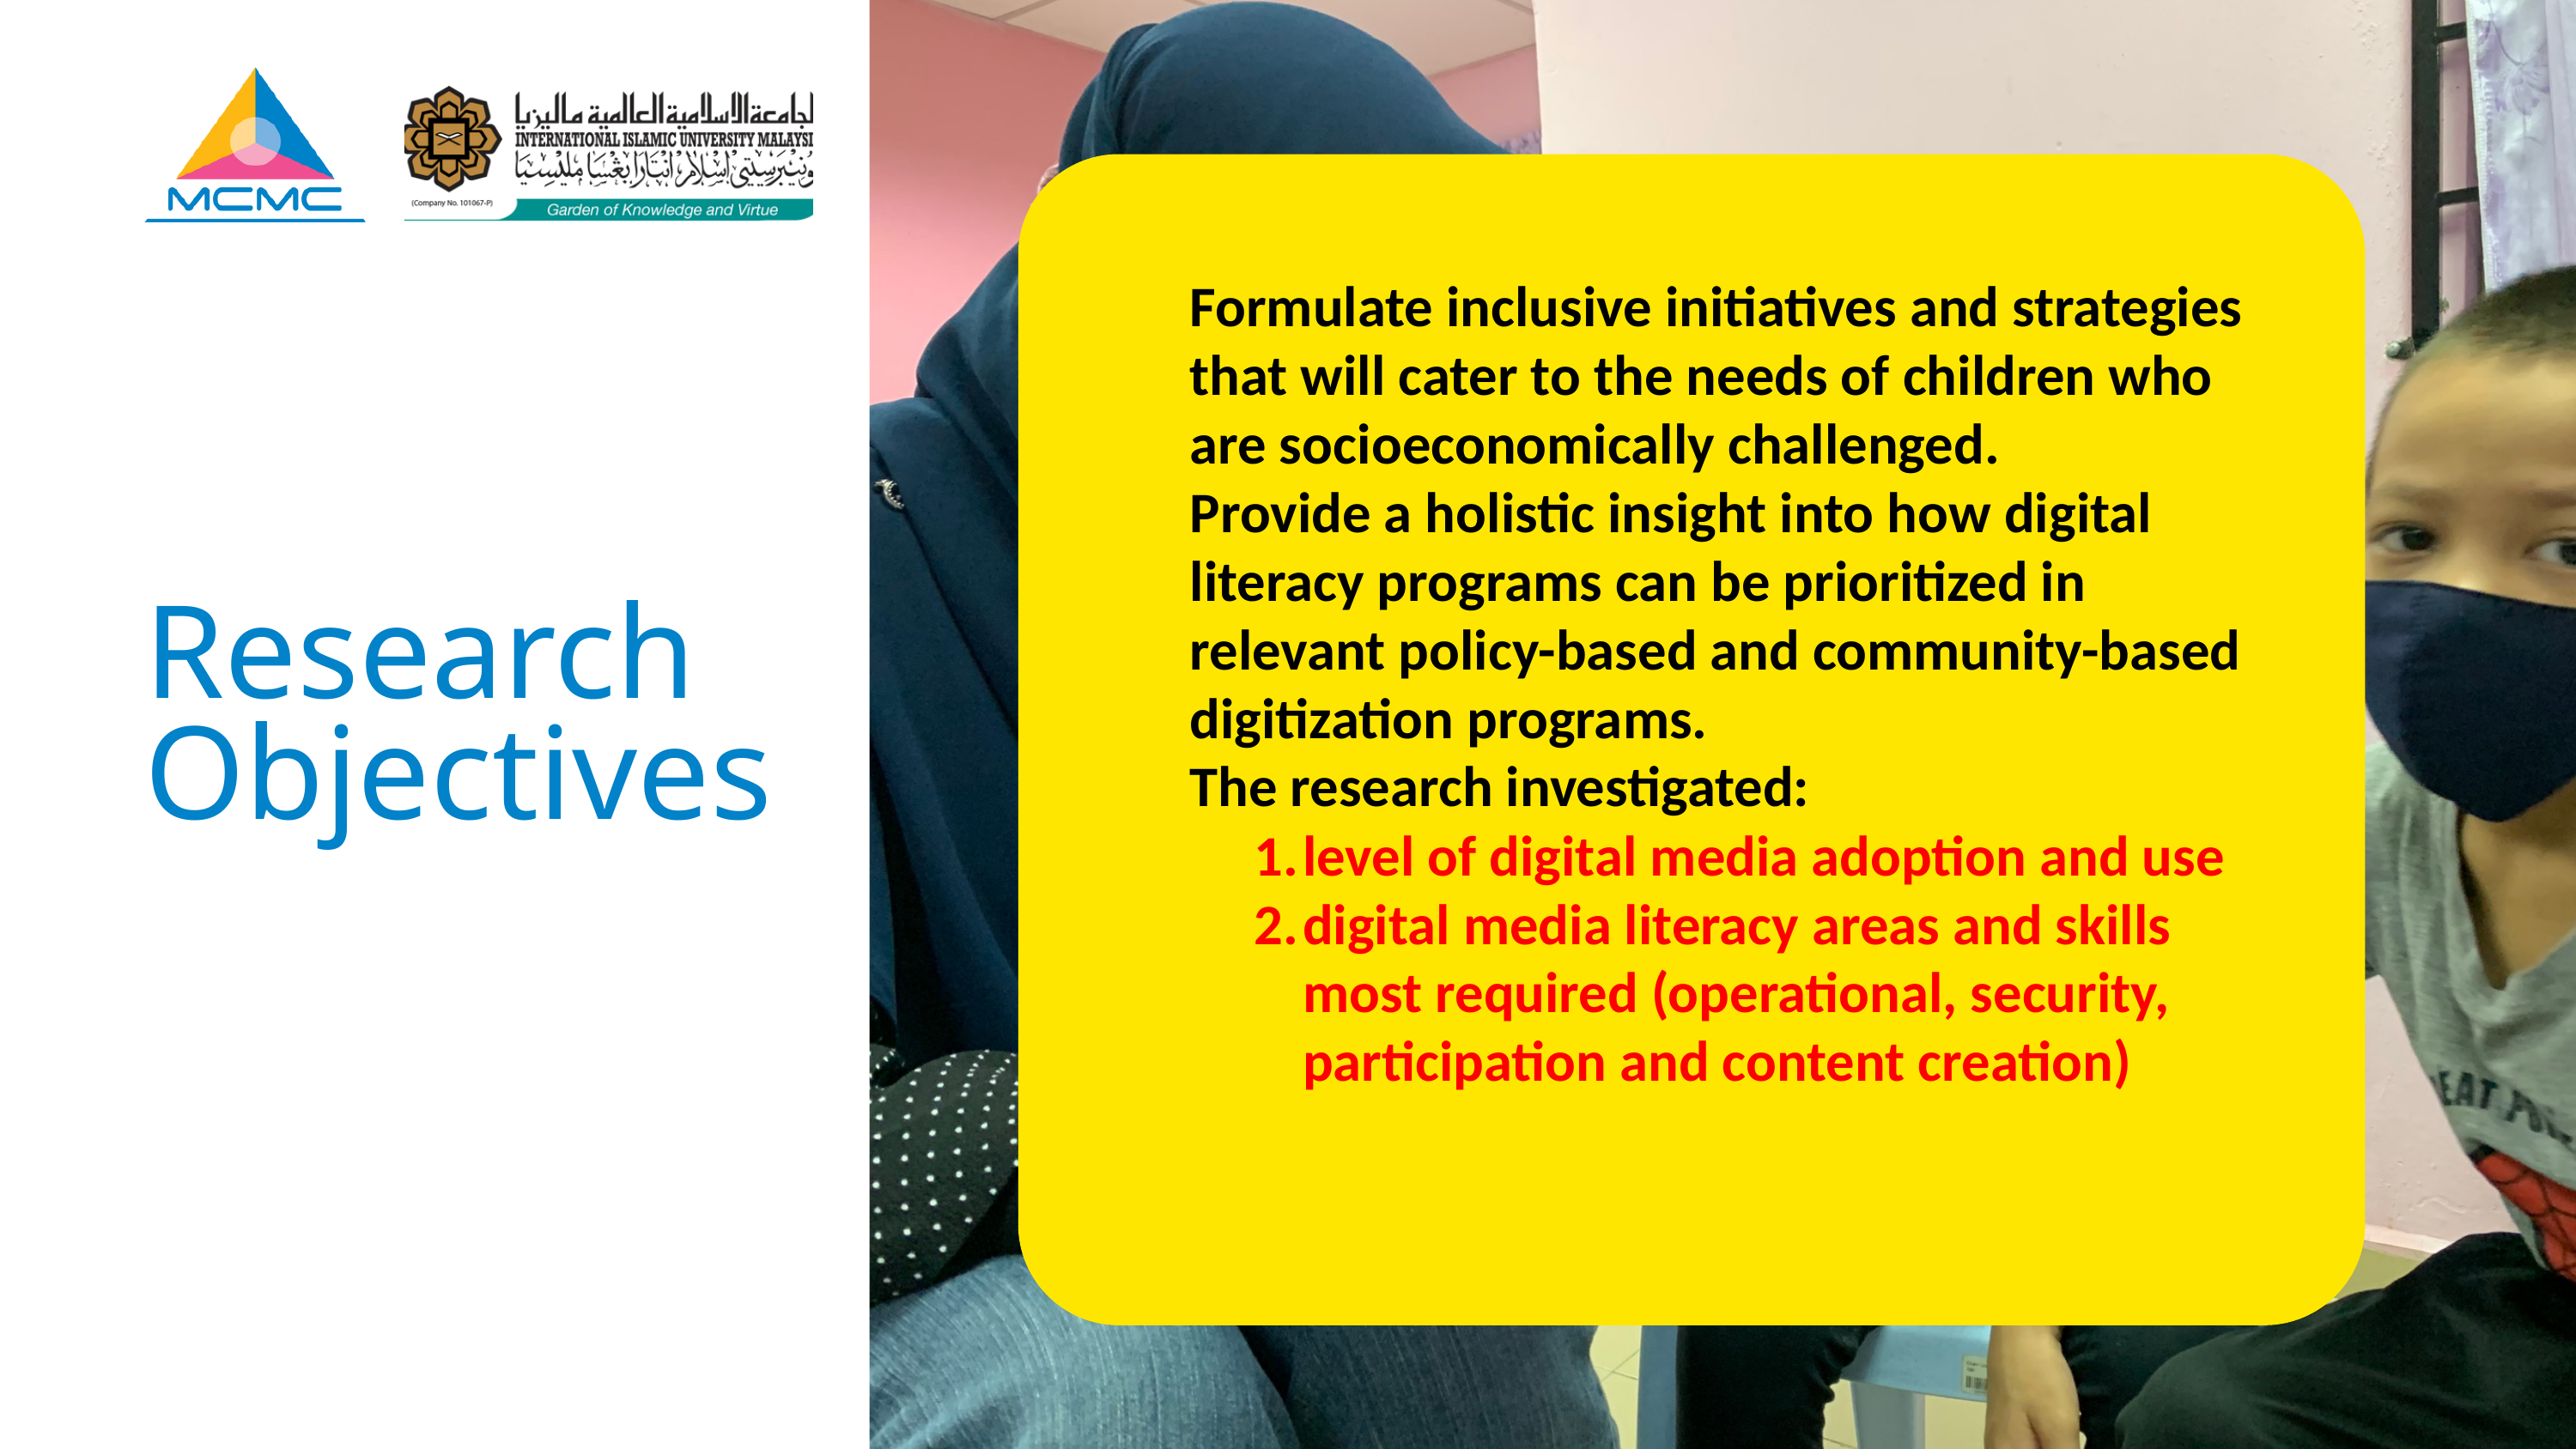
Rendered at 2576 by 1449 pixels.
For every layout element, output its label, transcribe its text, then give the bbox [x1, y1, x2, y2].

picture [869, 0, 2576, 1449]
picture [144, 67, 367, 223]
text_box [1018, 154, 2366, 1326]
text_box Research Objectives [144, 595, 864, 846]
picture [404, 86, 813, 223]
